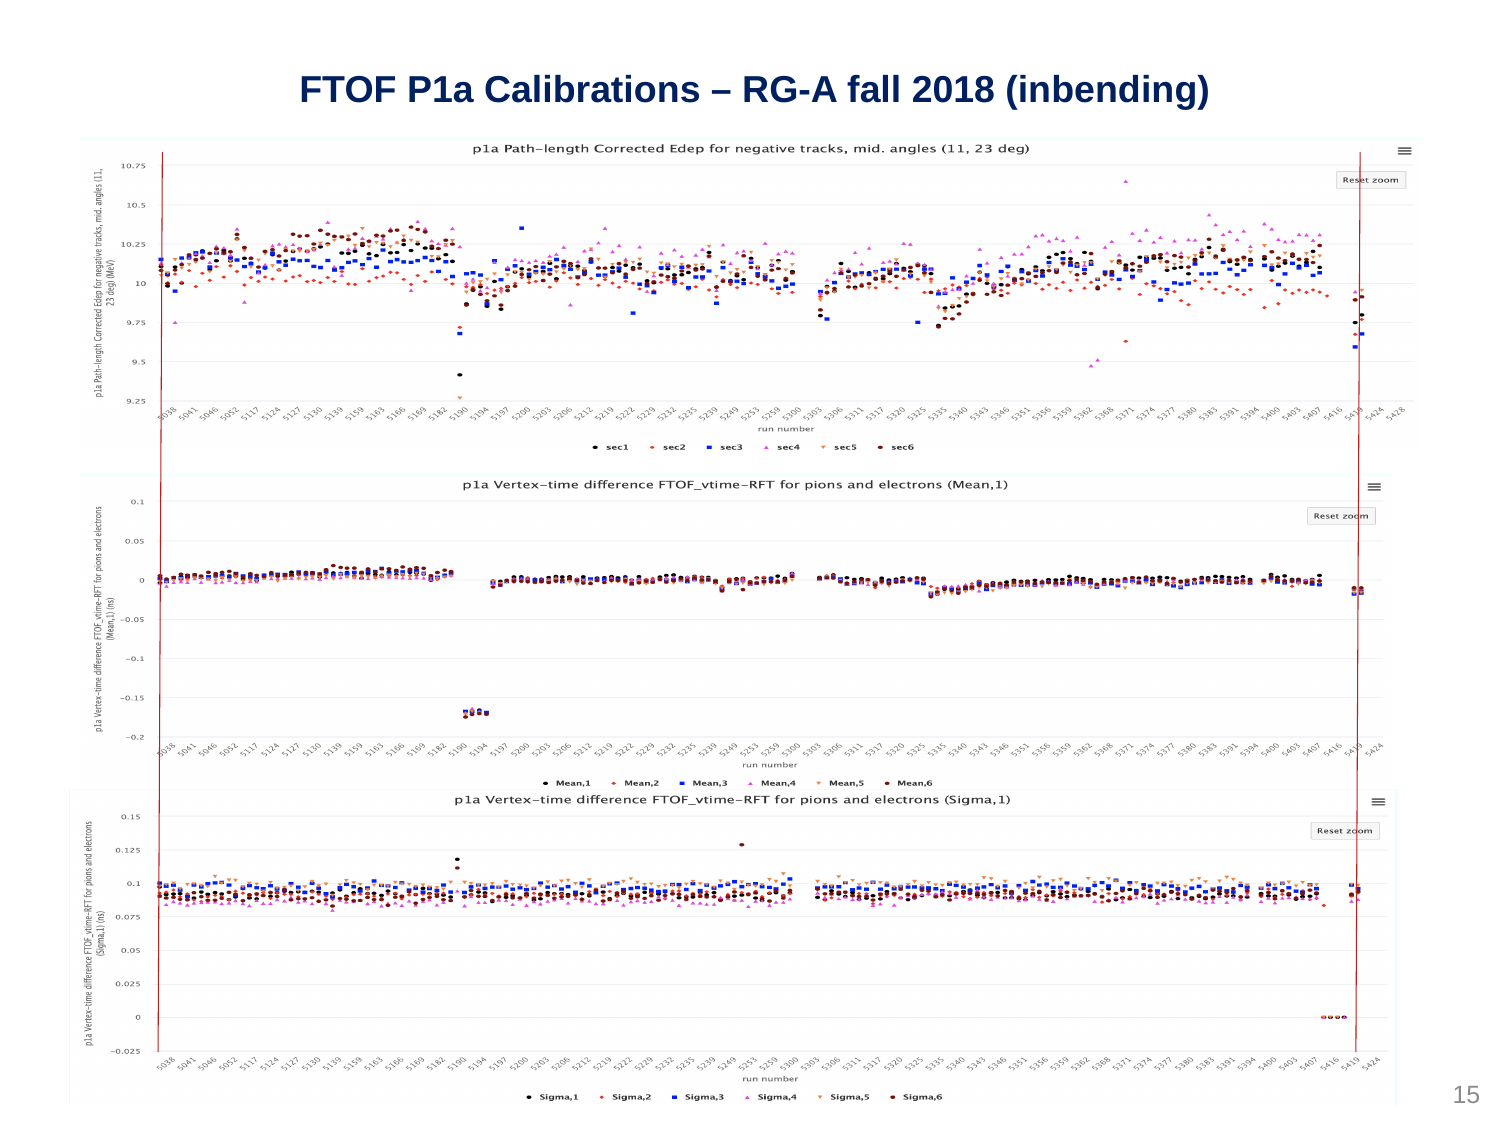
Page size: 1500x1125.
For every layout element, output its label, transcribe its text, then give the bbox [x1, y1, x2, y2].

picture [69, 474, 1397, 1105]
slide_number 15 [1157, 1063, 1496, 1124]
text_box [1355, 152, 1361, 1053]
text_box FTOF P1a Calibrations – RG-A fall 2018 (inbending) [279, 57, 1231, 118]
picture [80, 138, 1421, 454]
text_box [158, 152, 163, 1053]
